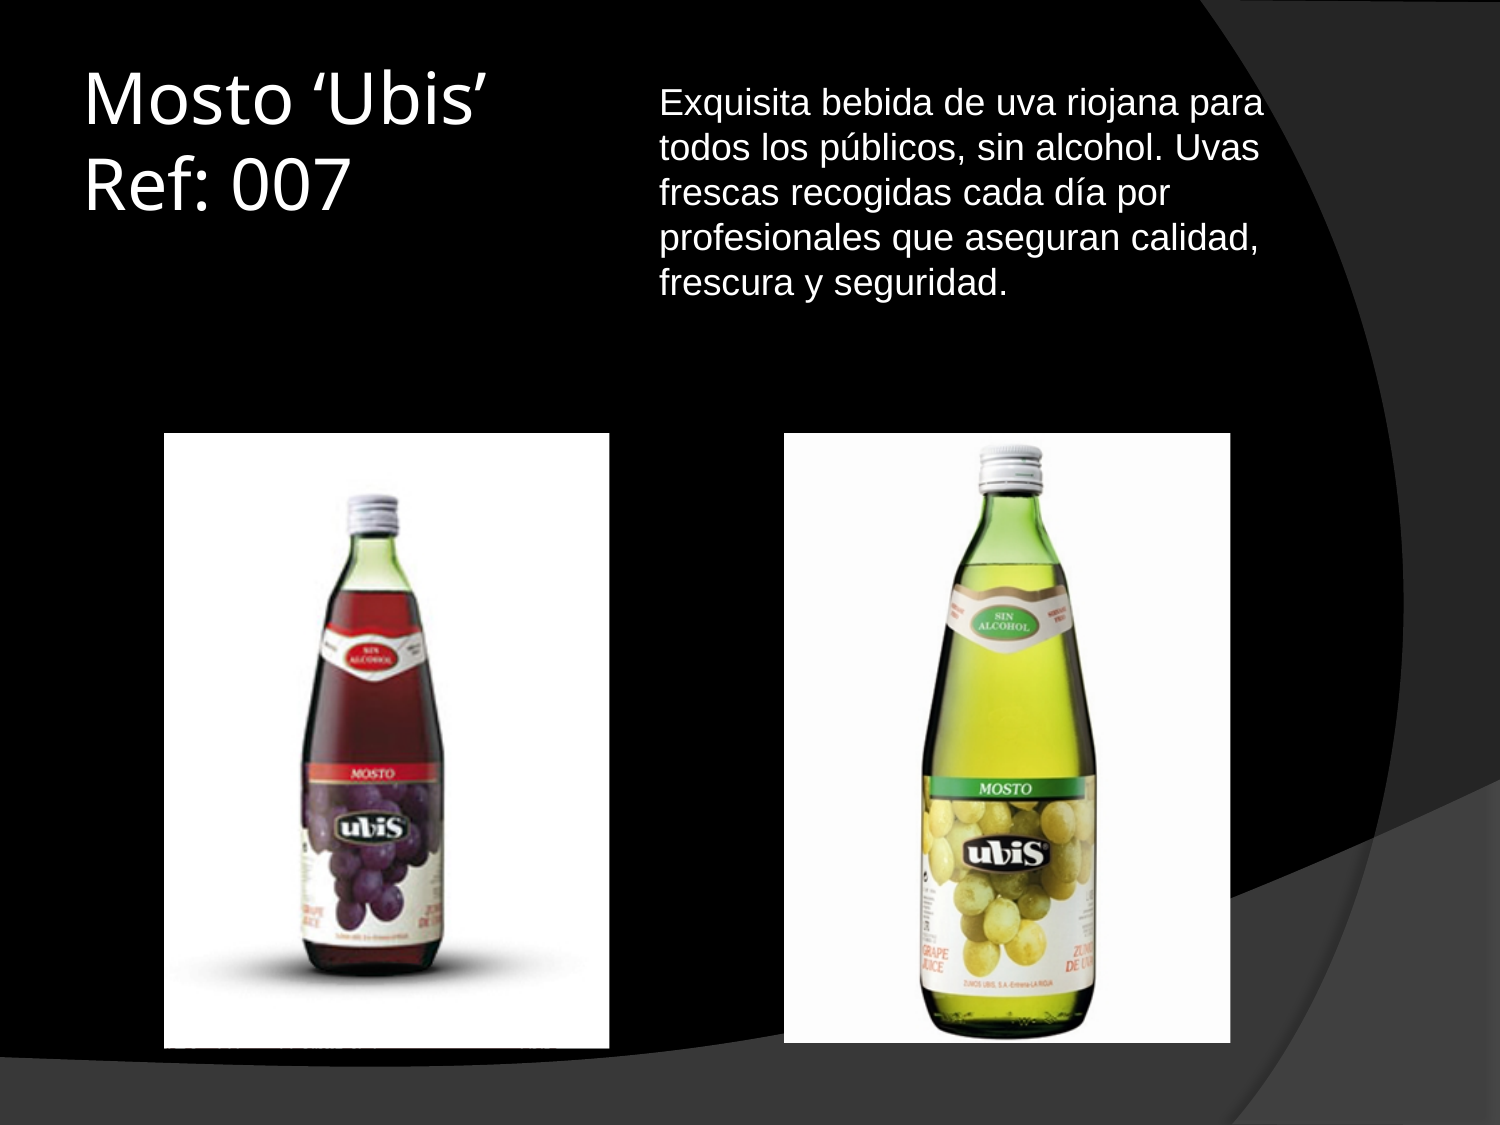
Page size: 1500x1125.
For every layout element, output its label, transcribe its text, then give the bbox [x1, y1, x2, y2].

text_box Exquisita bebida de uva riojana para todos los públicos, sin alcohol. Uvas frescas recogidas cada día por profesionales que aseguran calidad, frescura y seguridad. [644, 70, 1336, 310]
title Mosto ‘Ubis’ Ref: 007 [75, 45, 1300, 233]
picture [783, 433, 1231, 1044]
picture [163, 433, 610, 1084]
